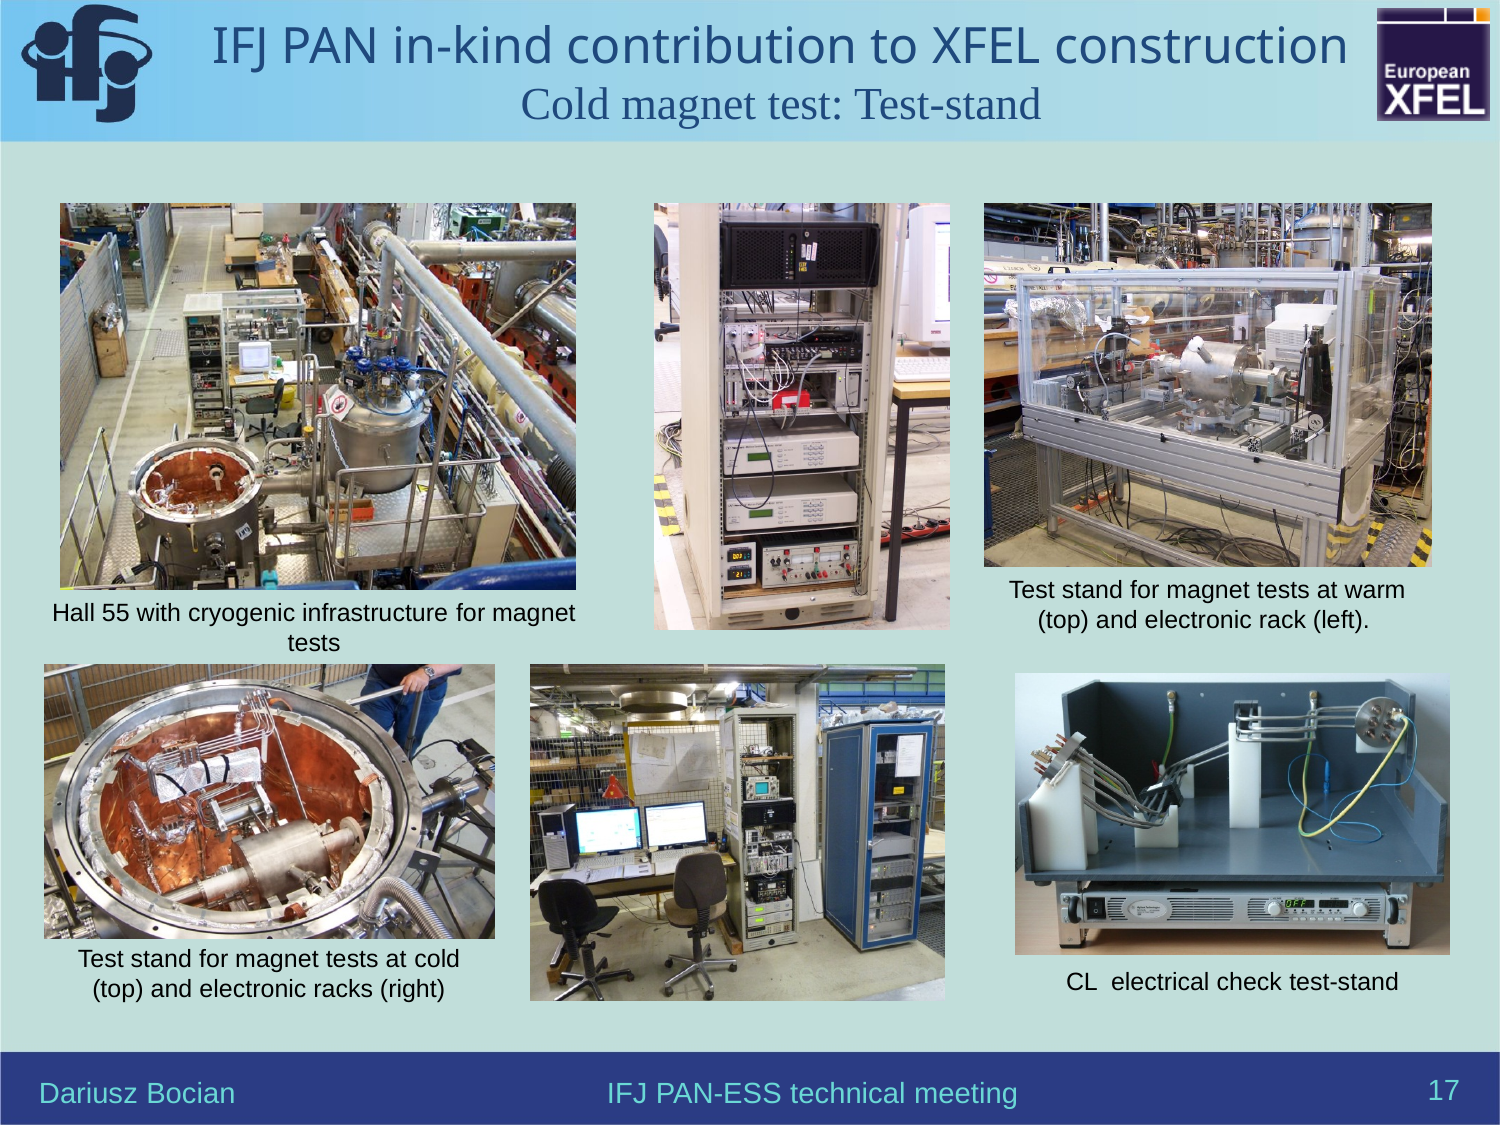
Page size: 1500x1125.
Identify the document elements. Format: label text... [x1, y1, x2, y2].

title IFJ PAN in-kind contribution to XFEL construction Cold magnet test: Test-stand [187, 0, 1375, 142]
text_box Test stand for magnet tests at cold (top) and electronic racks (right) [44, 947, 495, 1010]
text_box Test stand for magnet tests at warm (top) and electronic rack (left). [984, 573, 1432, 642]
picture [0, 0, 1500, 1125]
text_box CL electrical check test-stand [1015, 962, 1450, 1003]
text_box Hall 55 with cryogenic infrastructure for magnet tests [13, 589, 616, 664]
